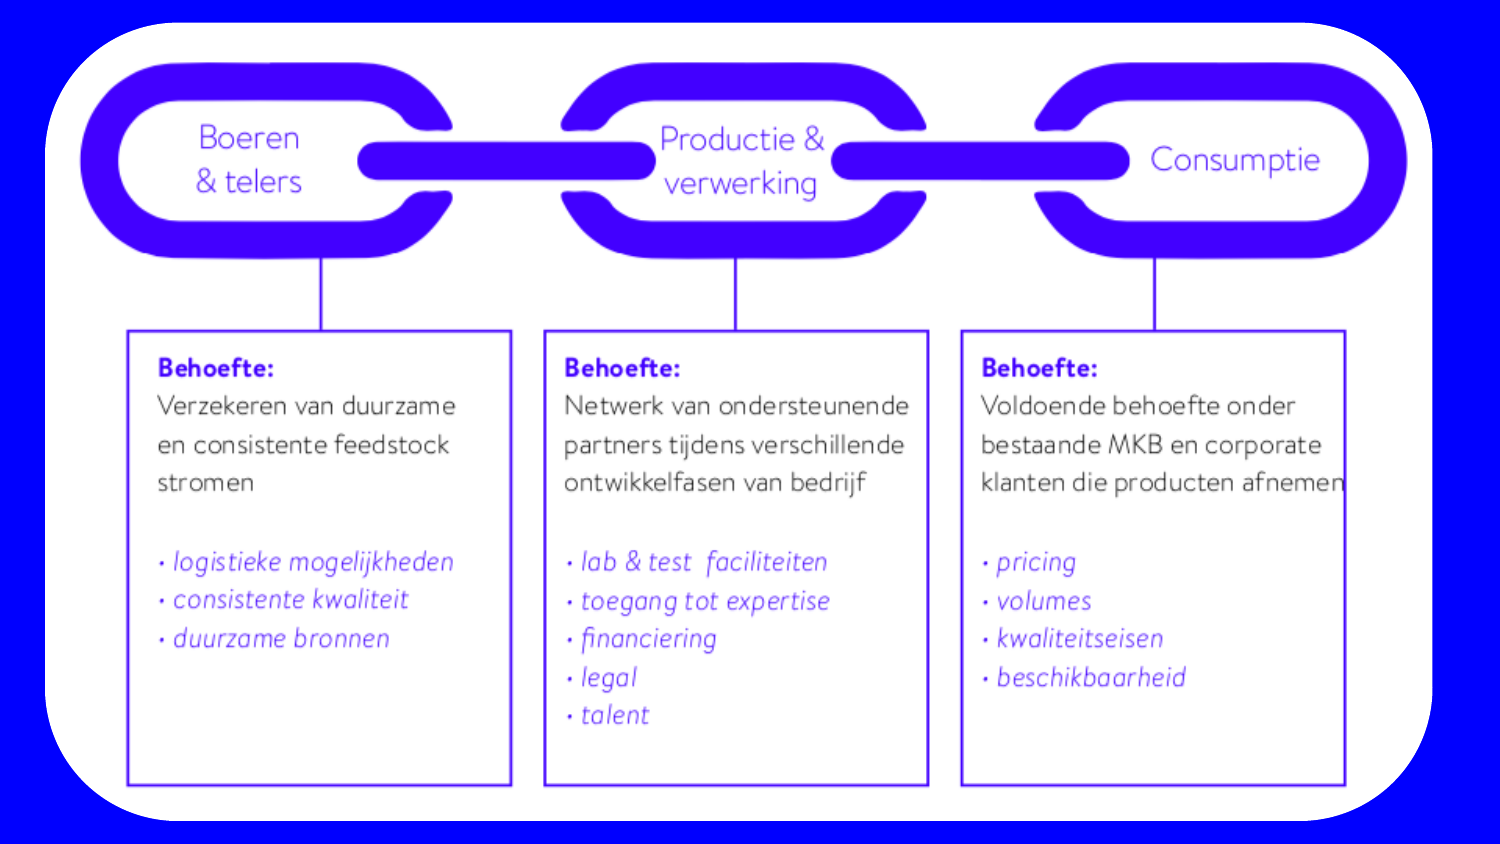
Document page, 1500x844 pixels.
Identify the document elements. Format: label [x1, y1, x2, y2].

picture [44, 22, 1433, 822]
text_box [0, 0, 1500, 844]
